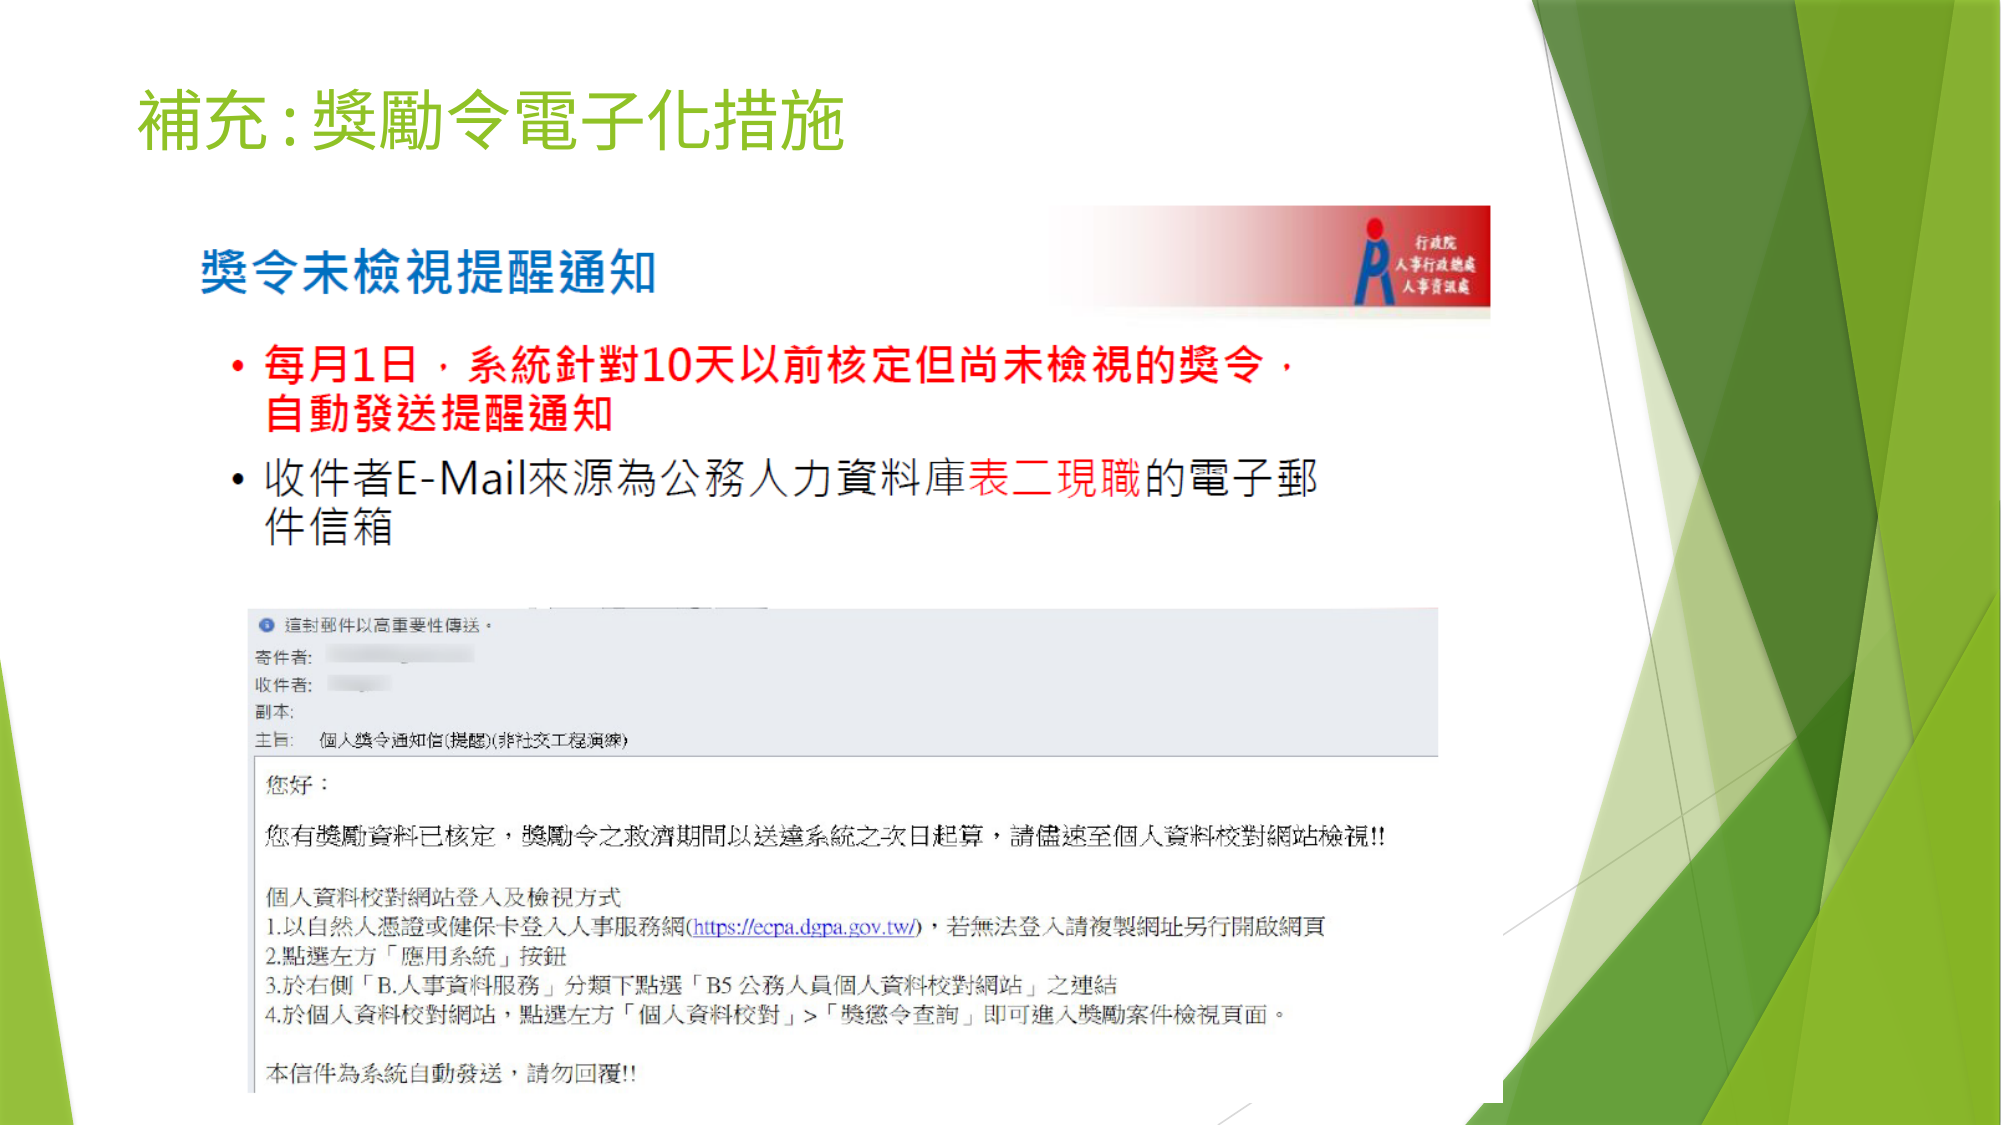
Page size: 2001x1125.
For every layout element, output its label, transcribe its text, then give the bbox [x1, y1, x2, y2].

picture [156, 196, 1504, 1104]
title 補充:獎勵令電子化措施 [121, 70, 1532, 167]
